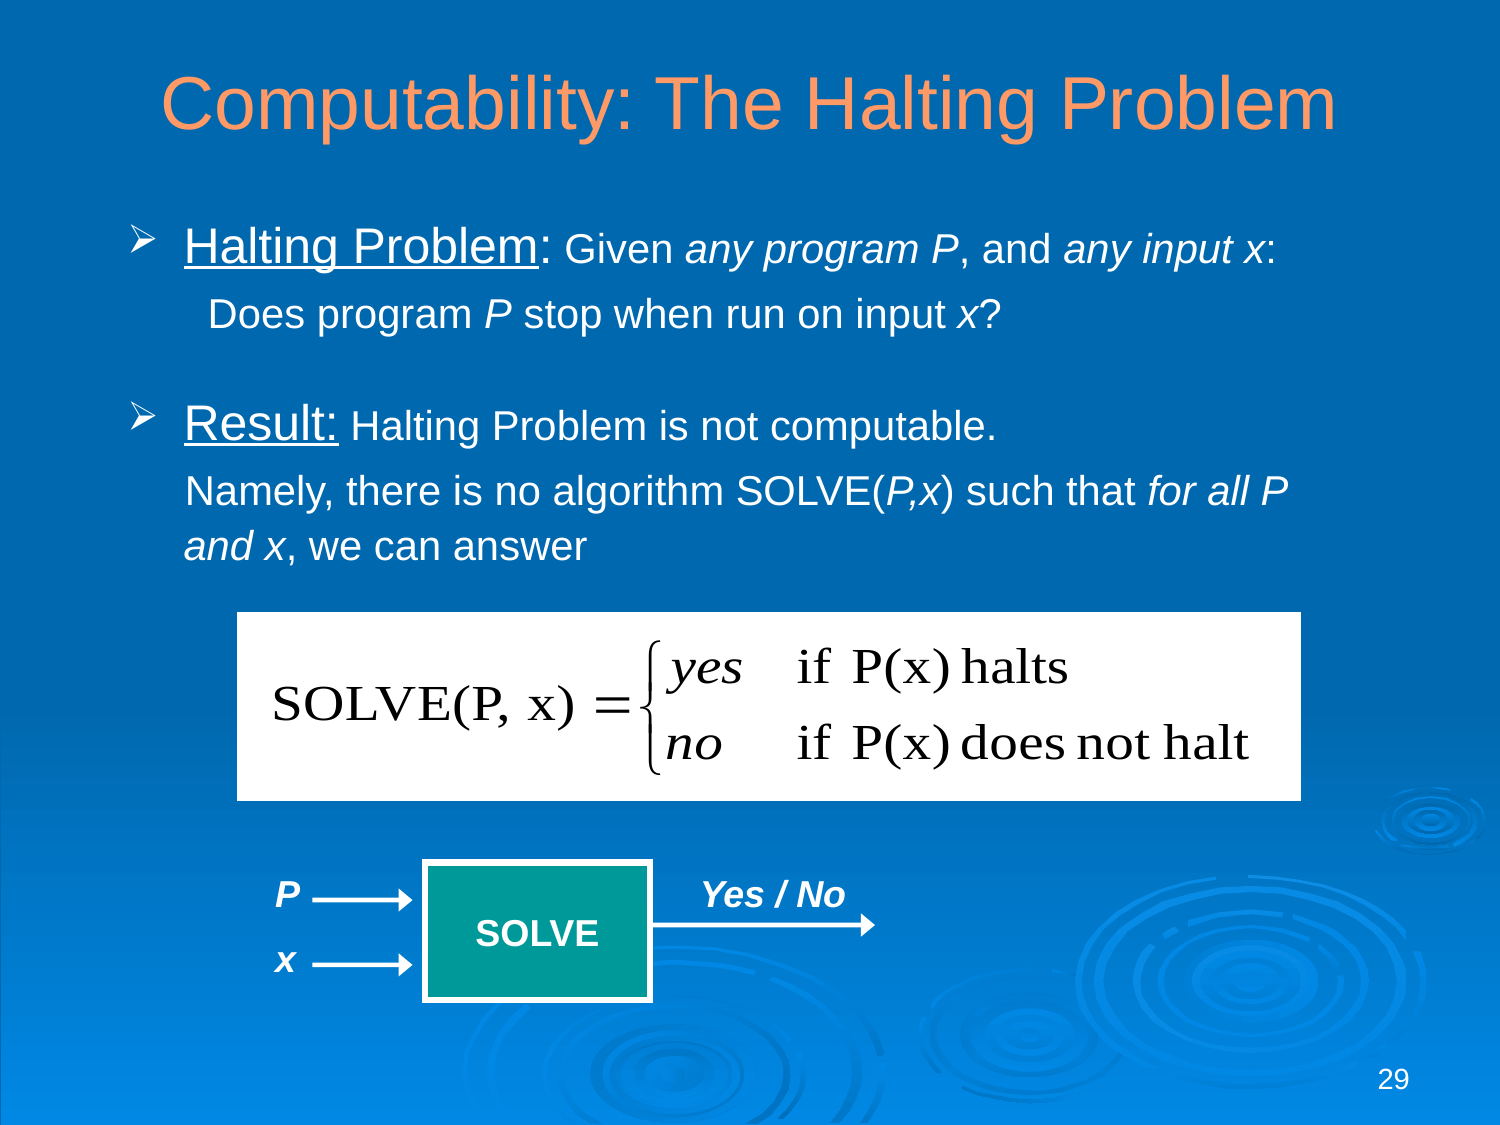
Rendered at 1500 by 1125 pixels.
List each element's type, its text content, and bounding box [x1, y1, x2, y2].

title Computability: The Halting Problem [74, 24, 1426, 176]
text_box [274, 862, 963, 1001]
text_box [237, 612, 1301, 801]
slide_number 29 [1074, 1024, 1426, 1103]
list Halting Problem: Given any program P, and any input x: Does program P stop when run on input x? Result: Halting Problem is not computable. Namely, there is no algorithm SOLVE(P,x) such that for all P and x, we can answer [111, 199, 1377, 601]
